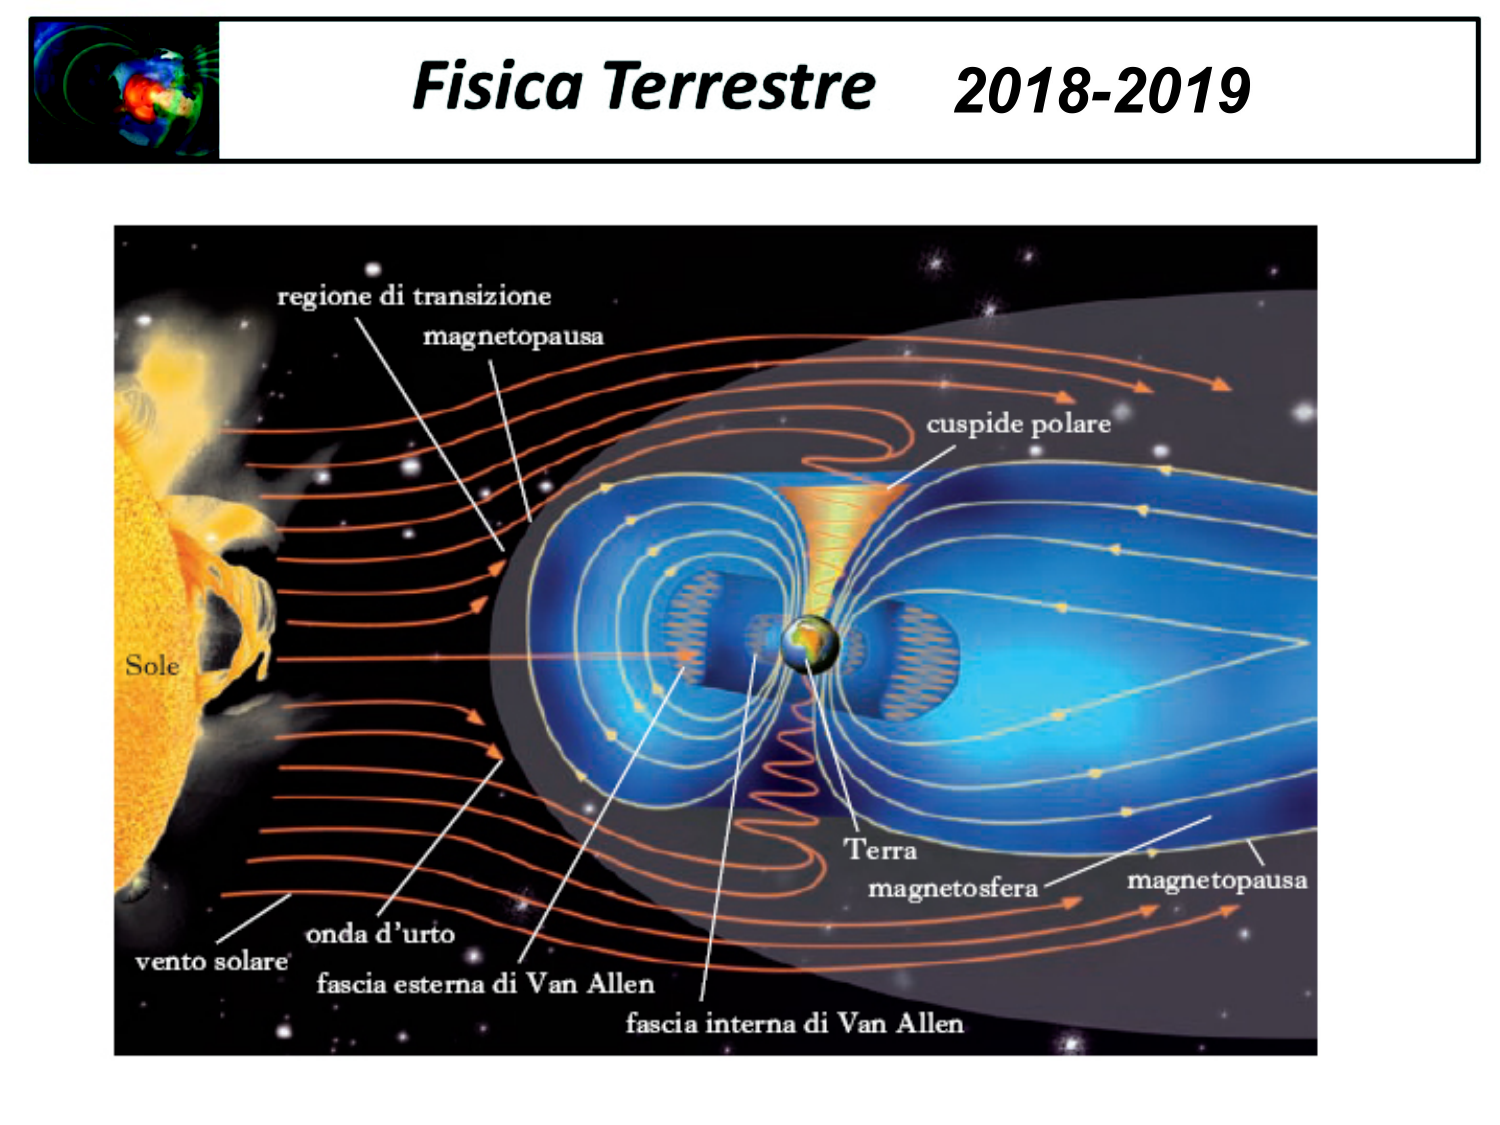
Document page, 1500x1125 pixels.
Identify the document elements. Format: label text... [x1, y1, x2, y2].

slide_number 64 [1074, 1024, 1388, 1101]
picture [0, 0, 1500, 1125]
